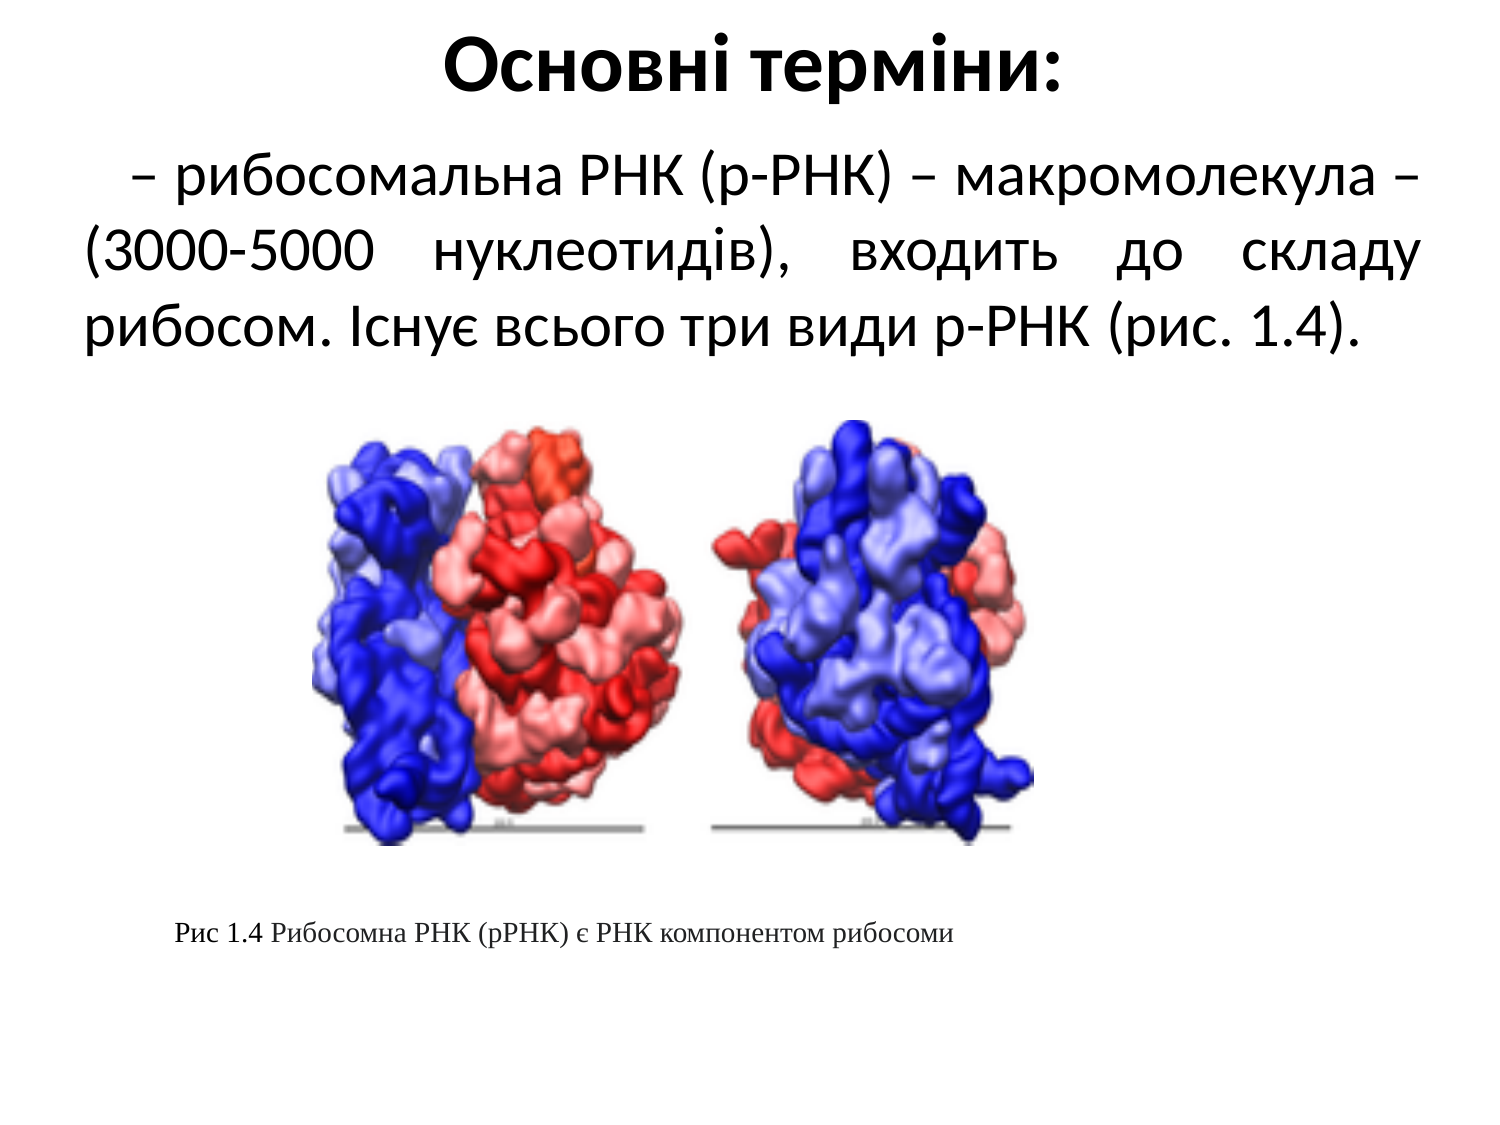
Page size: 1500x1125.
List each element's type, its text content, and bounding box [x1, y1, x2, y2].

text_box Рис 1.4 Рибосомна РНК (рРНК) є РНК компонентом рибосоми [159, 905, 1128, 956]
list – рибосомальна РНК (р-РНК) – макромолекула – (3000-5000 нуклеотидів), входить до складу рибосом. Існує всього три види р-РНК (рис. 1.4). [53, 125, 1439, 426]
title Основні терміни: [88, 0, 1439, 116]
picture [312, 420, 1034, 847]
